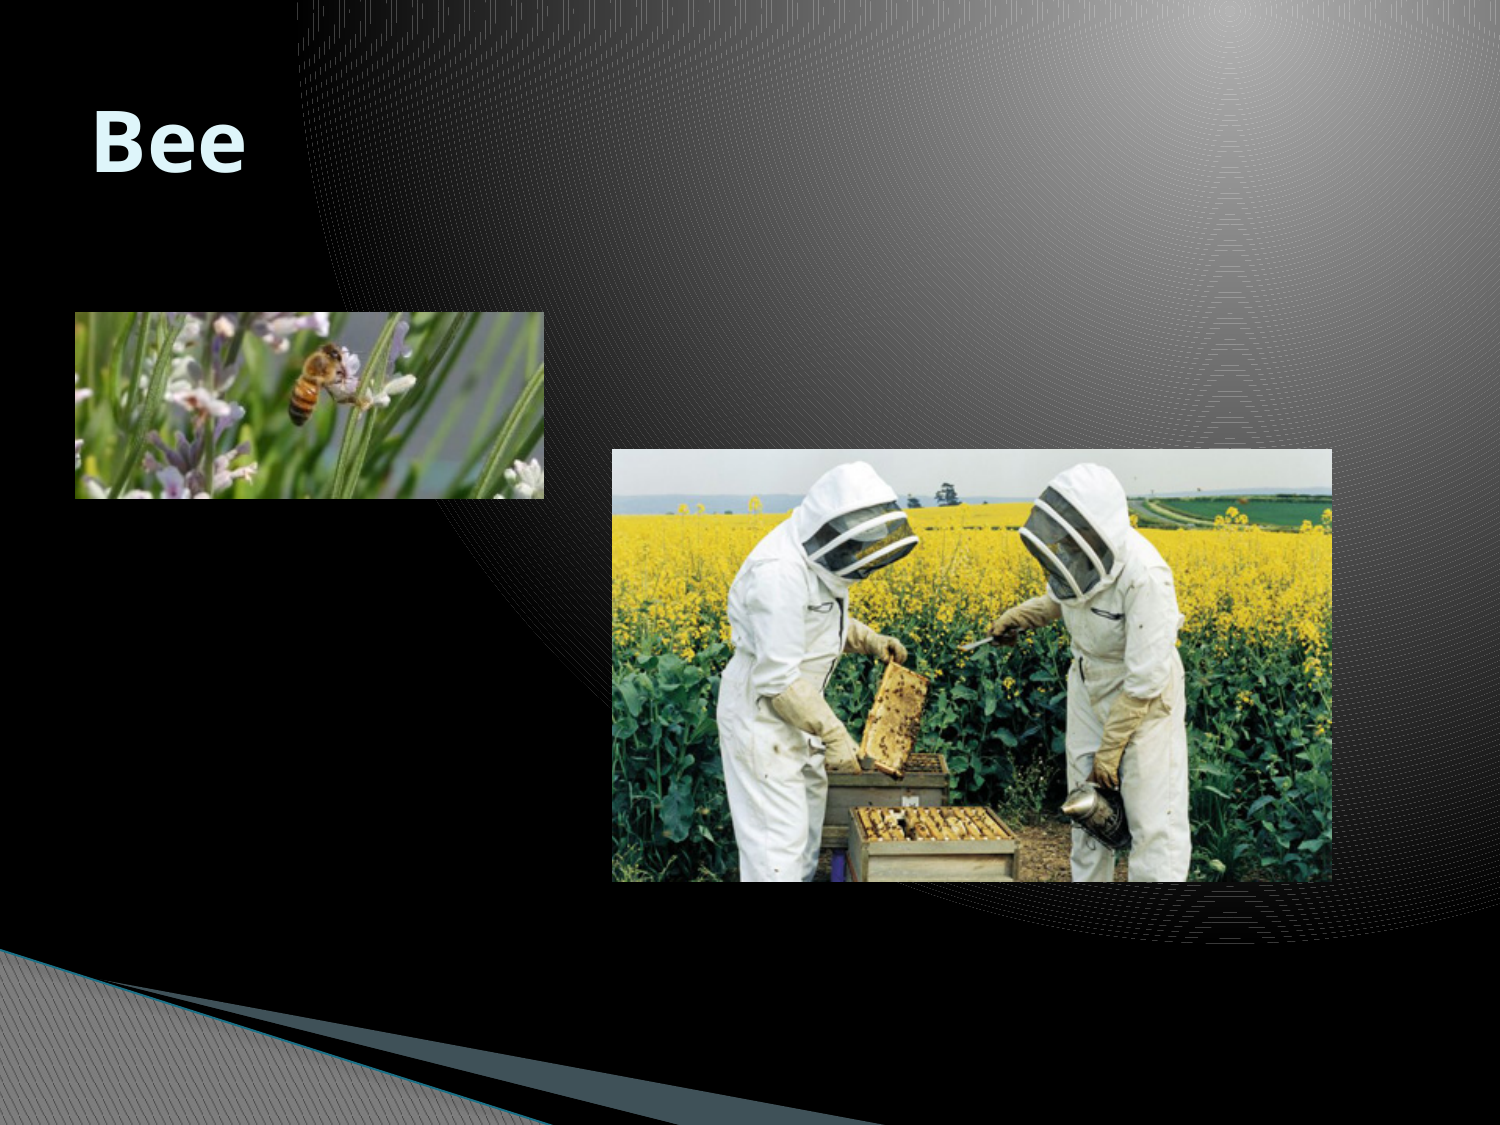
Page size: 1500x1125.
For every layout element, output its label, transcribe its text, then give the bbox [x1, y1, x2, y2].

picture [612, 449, 1332, 882]
picture [0, 952, 543, 1125]
picture [74, 312, 544, 499]
title Bee [75, 45, 1425, 233]
